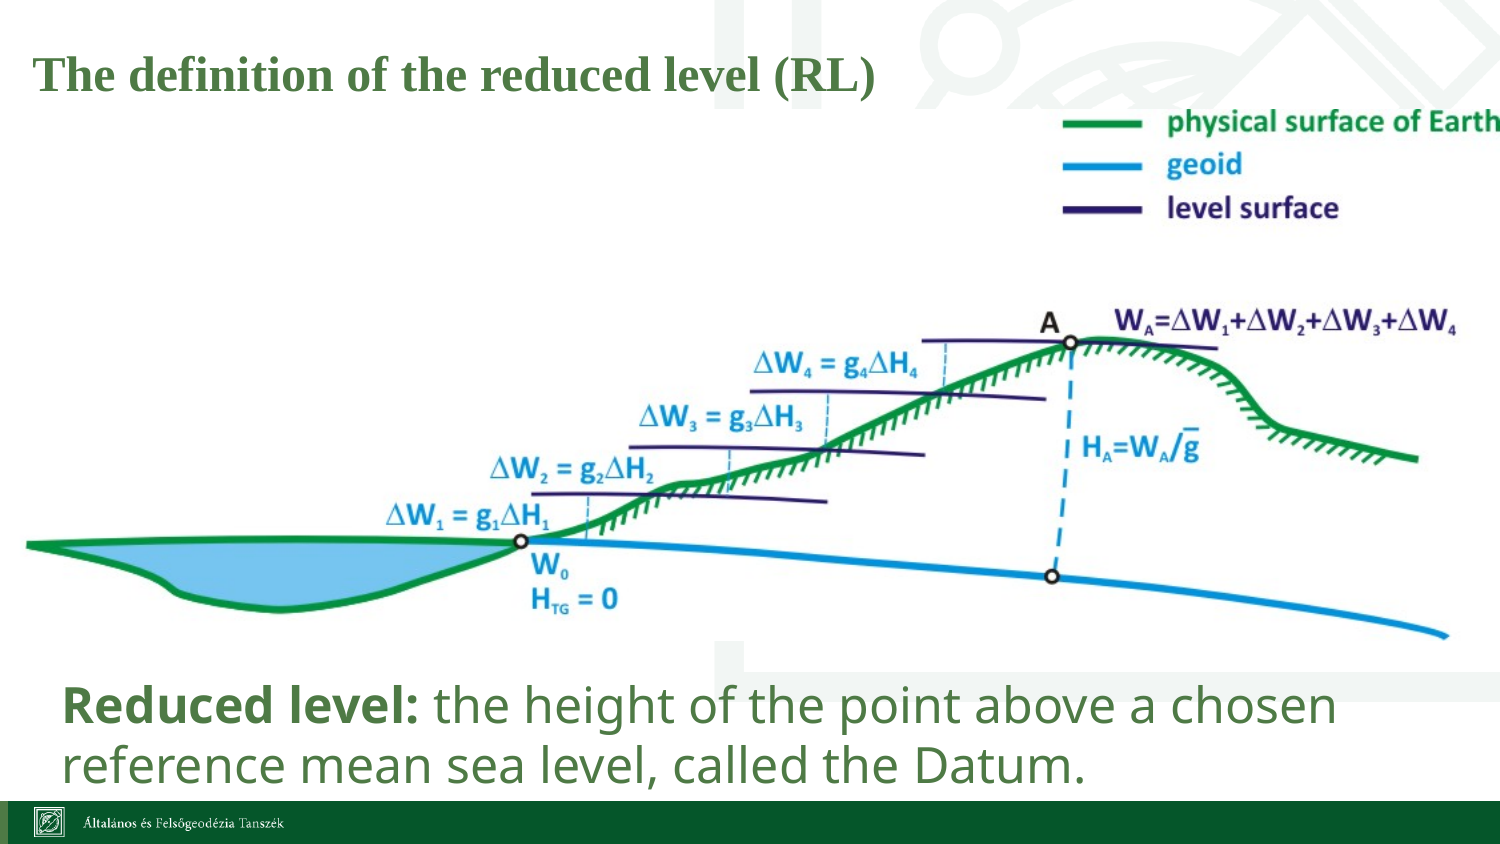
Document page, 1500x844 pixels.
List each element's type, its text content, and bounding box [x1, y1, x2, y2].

picture [0, 0, 1500, 844]
text_box The definition of the reduced level (RL) [17, 34, 1459, 107]
text_box Reduced level: the height of the point above a chosen reference mean sea level, called the Datum. [47, 666, 1453, 802]
